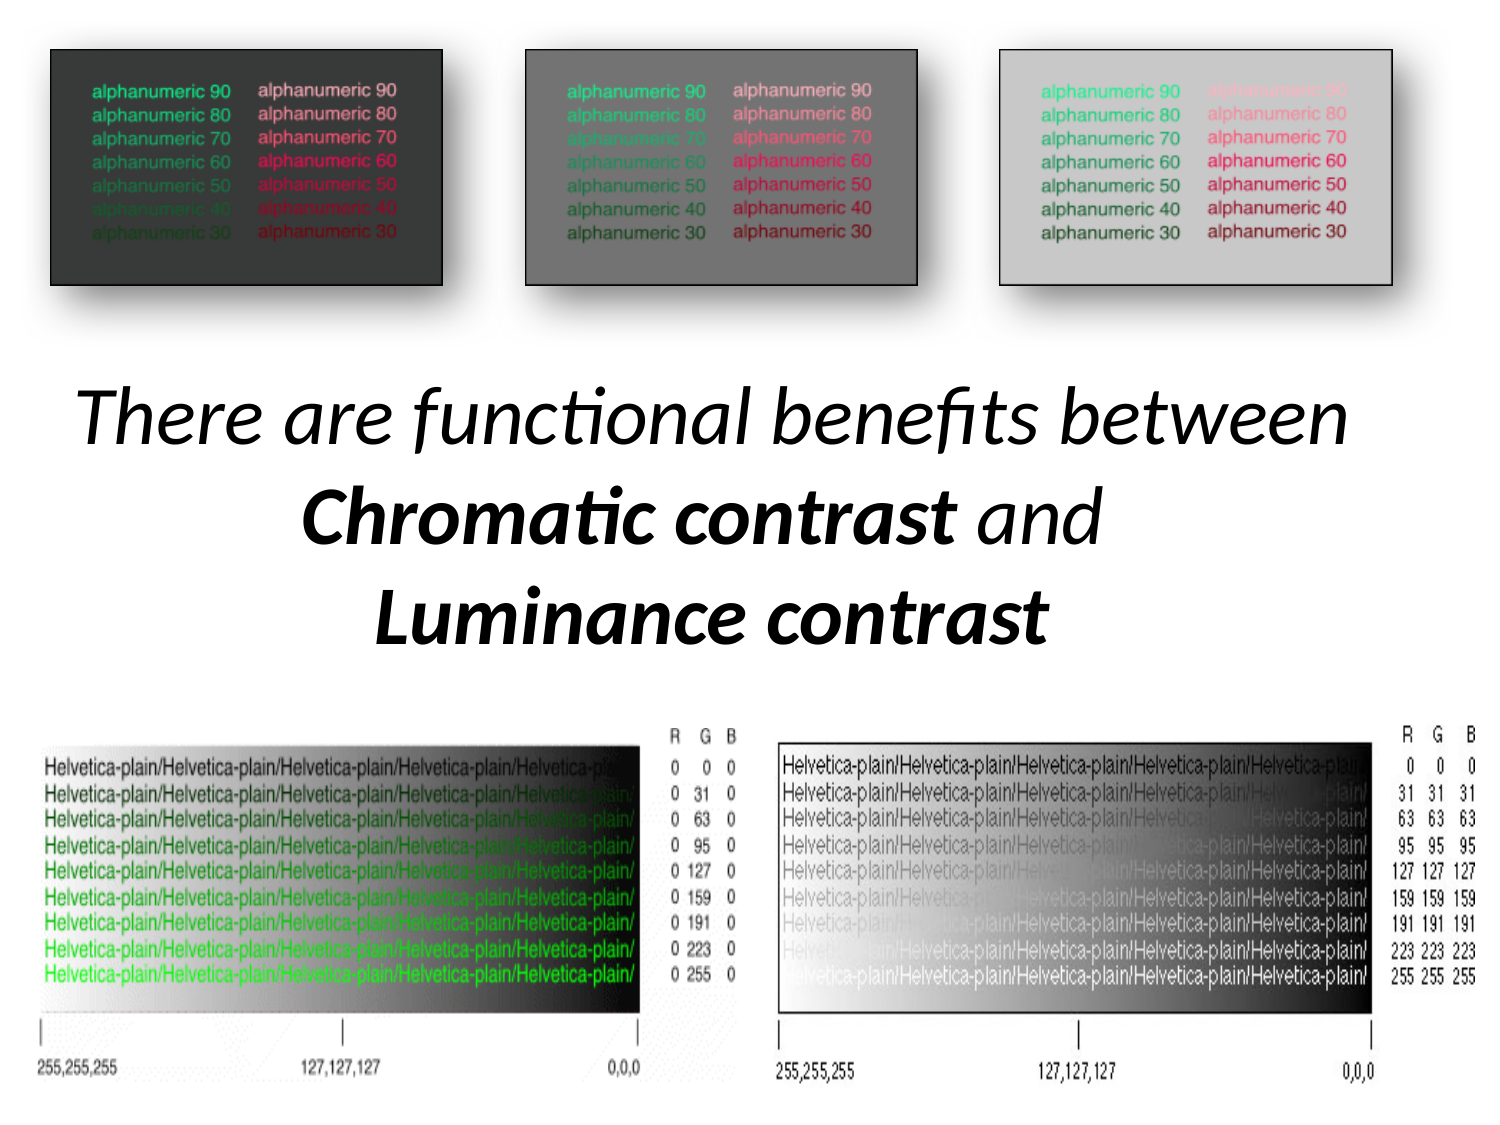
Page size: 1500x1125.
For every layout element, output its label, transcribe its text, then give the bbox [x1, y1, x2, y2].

picture [524, 49, 918, 287]
title There are functional benefits between Chromatic contrast and Luminance contrast [0, 262, 1425, 850]
picture [774, 724, 1476, 1088]
picture [49, 49, 443, 287]
picture [37, 728, 738, 1082]
picture [999, 49, 1393, 287]
